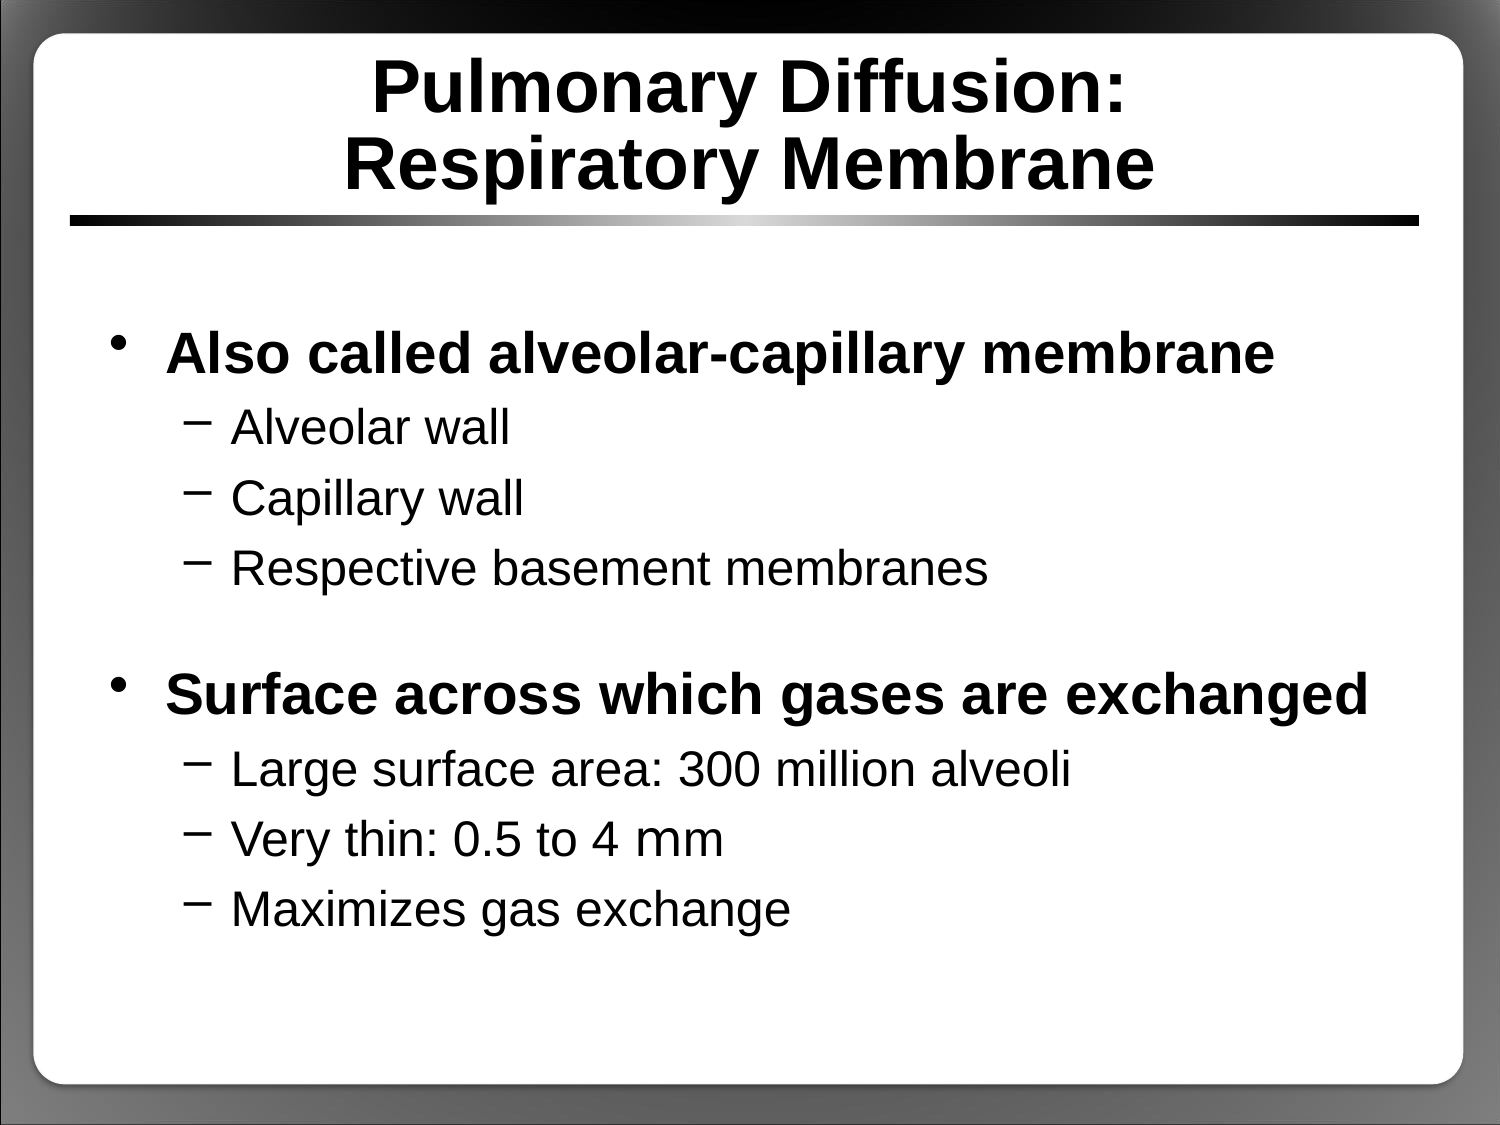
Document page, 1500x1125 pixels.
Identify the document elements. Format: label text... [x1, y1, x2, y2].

list Also called alveolar-capillary membrane Alveolar wall Capillary wall Respective basement membranes Surface across which gases are exchanged Large surface area: 300 million alveoli Very thin: 0.5 to 4 mm Maximizes gas exchange [93, 307, 1415, 1009]
title Pulmonary Diffusion: Respiratory Membrane [49, 45, 1451, 211]
picture [0, 0, 1500, 1125]
